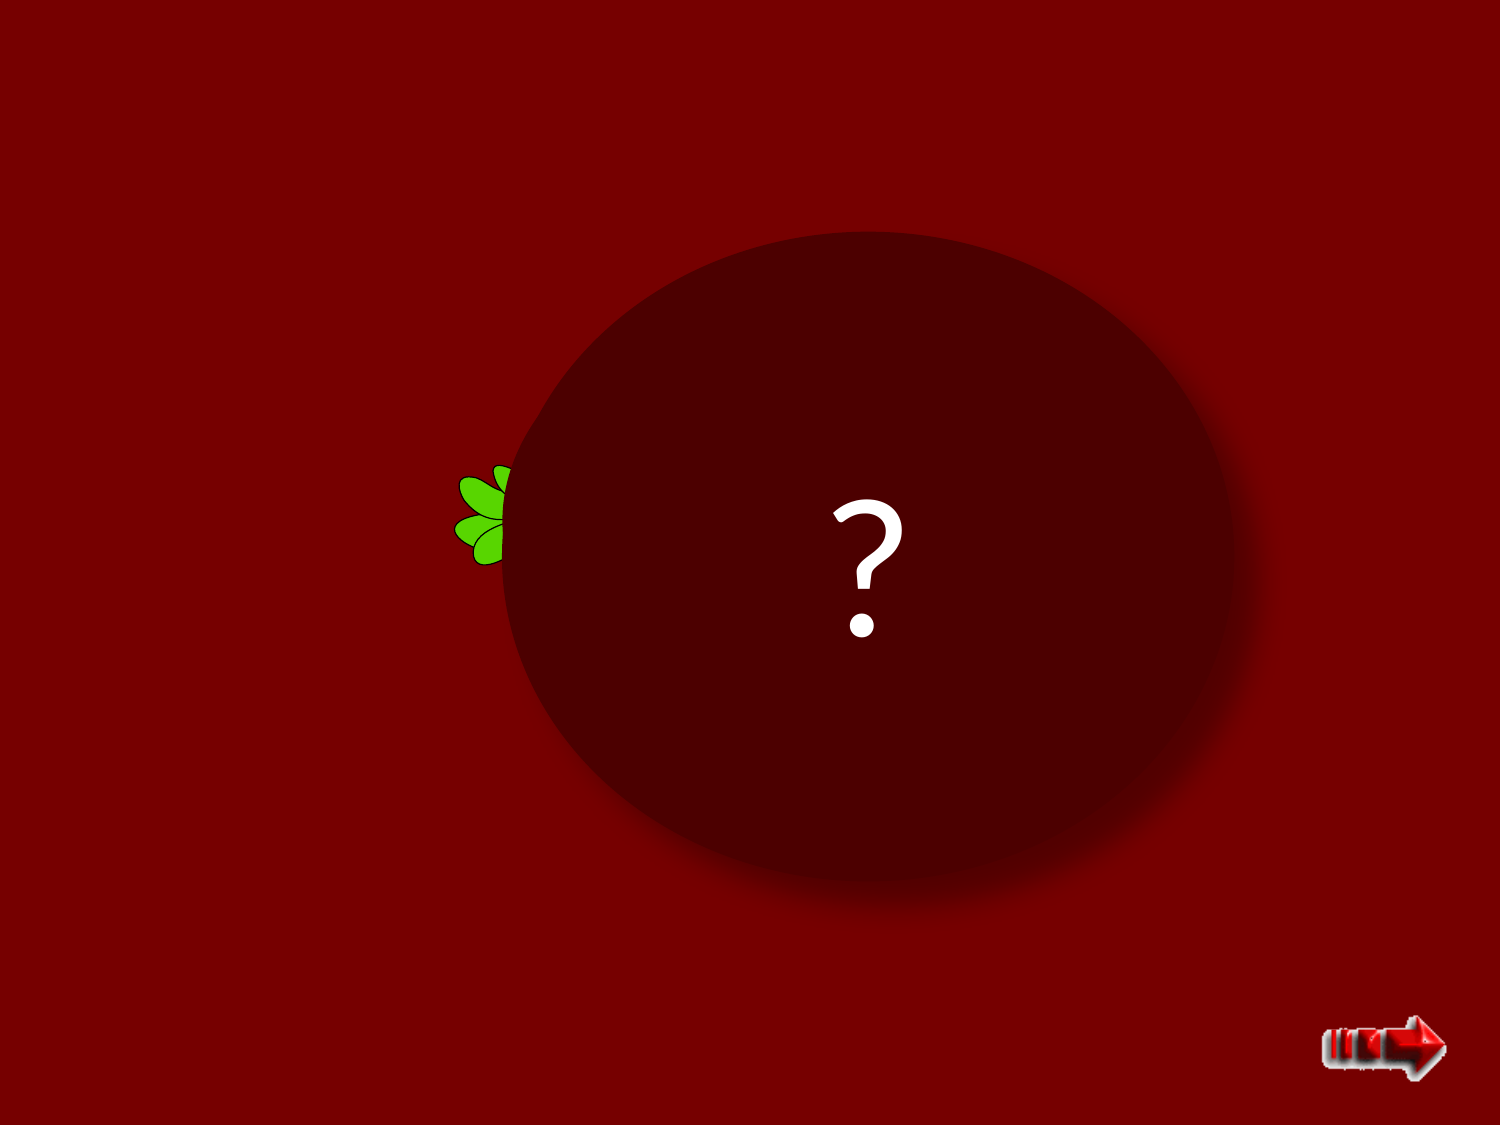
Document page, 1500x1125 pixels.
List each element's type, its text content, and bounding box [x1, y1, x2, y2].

picture [1316, 1011, 1454, 1089]
picture [453, 310, 1047, 815]
text_box [0, 0, 1500, 1125]
text_box ? [627, 229, 1237, 884]
